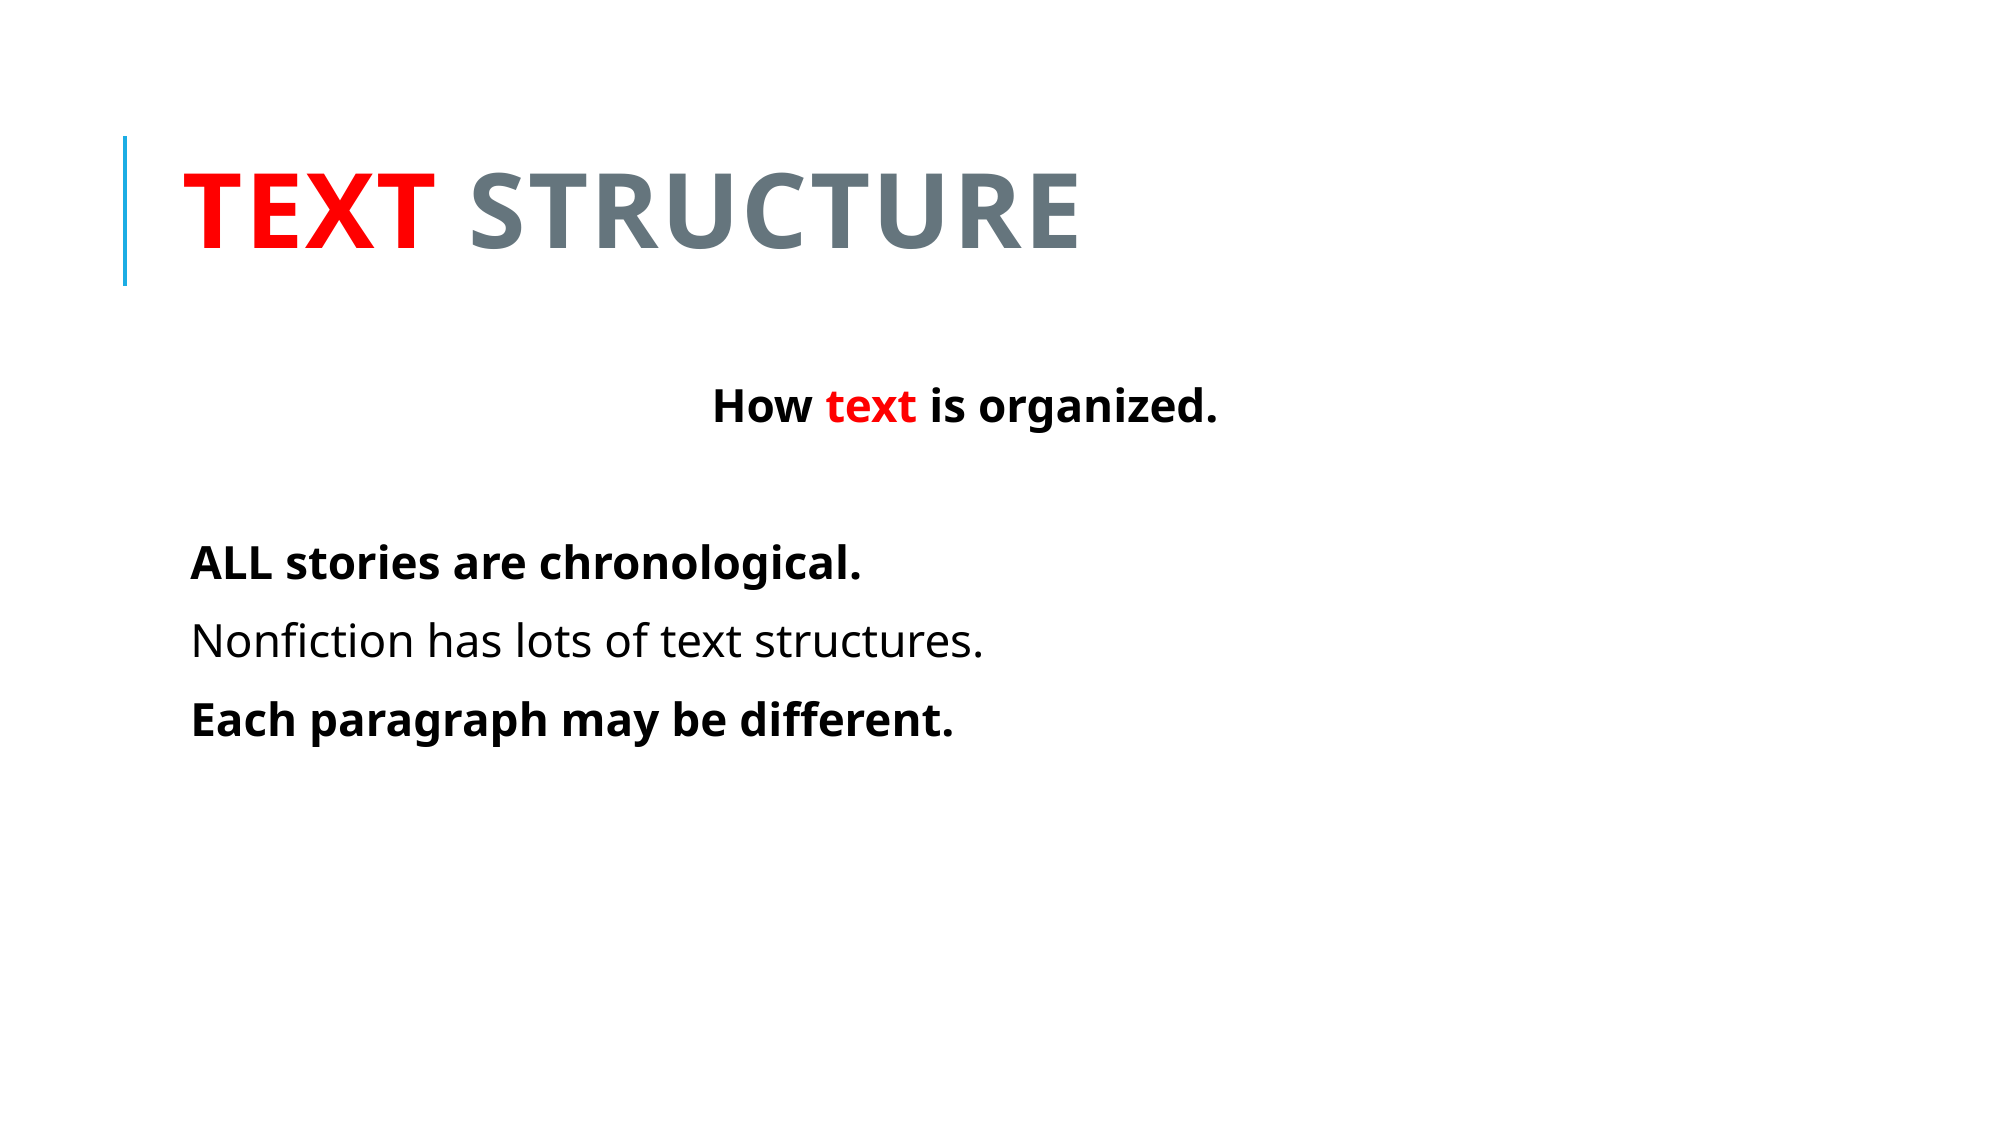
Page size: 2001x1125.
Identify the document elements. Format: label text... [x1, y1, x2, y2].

list How text is organized. ALL stories are chronological. Nonfiction has lots of text structures. Each paragraph may be different. [168, 375, 1763, 1035]
title Text Structure [168, 96, 1763, 342]
